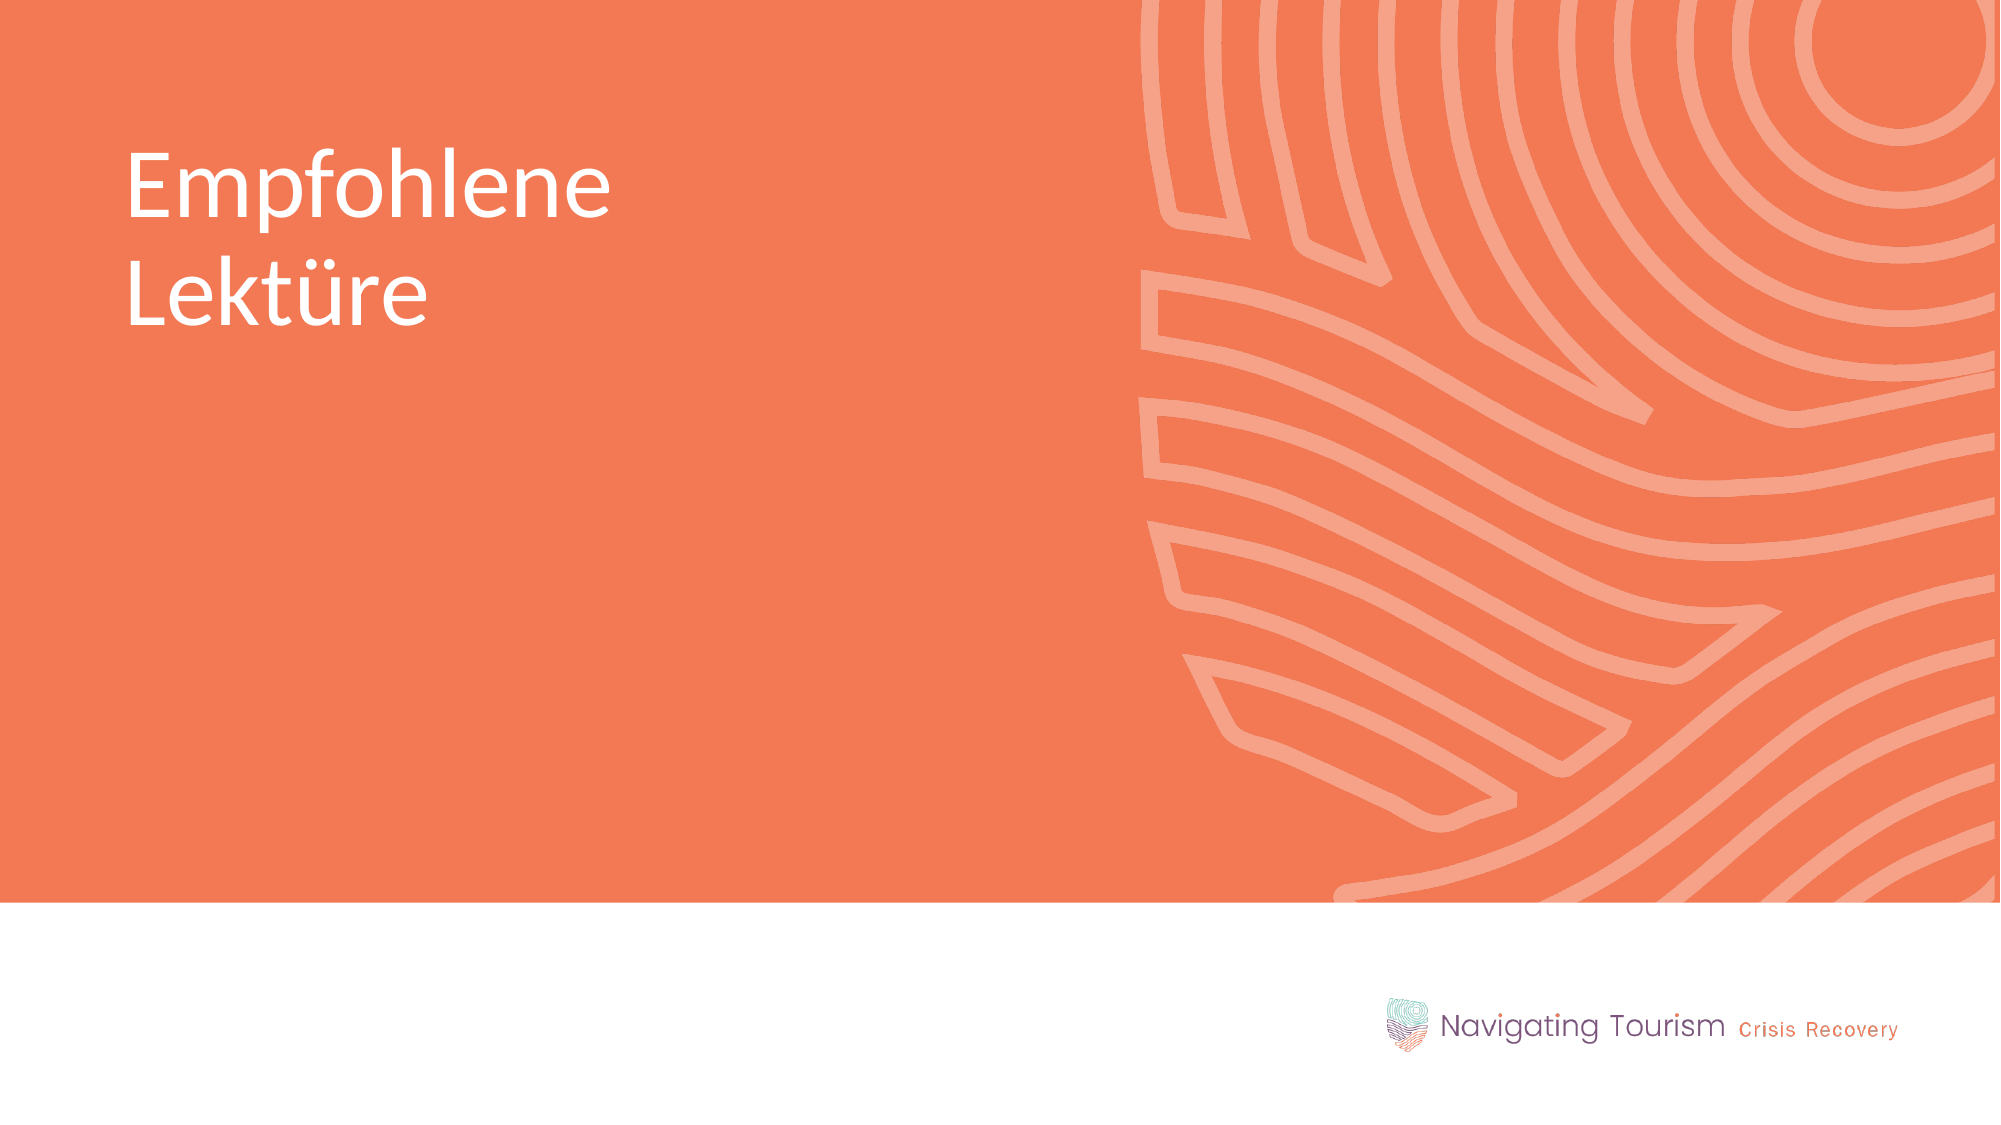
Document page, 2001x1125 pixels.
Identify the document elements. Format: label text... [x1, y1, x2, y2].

picture [1138, 0, 1995, 903]
picture [1387, 993, 1433, 1056]
list Empfohlene Lektüre [109, 123, 820, 394]
picture [1434, 1000, 1899, 1050]
